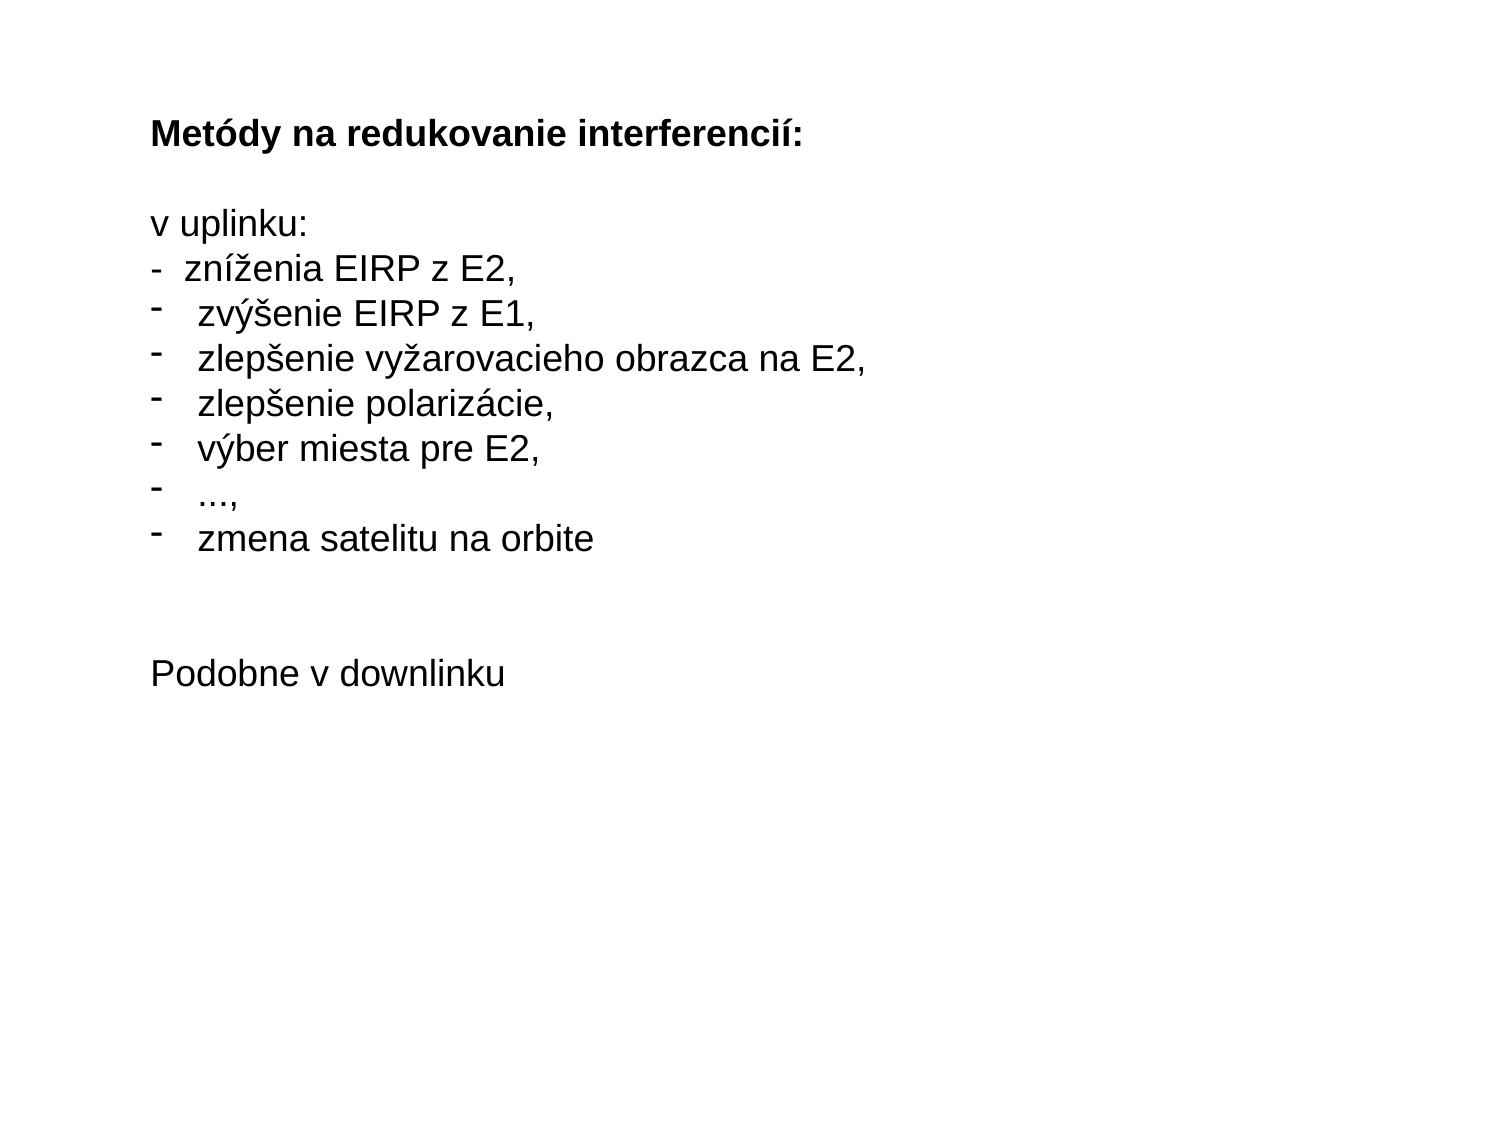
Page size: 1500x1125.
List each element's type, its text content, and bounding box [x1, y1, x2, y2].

text_box Metódy na redukovanie interferencií: v uplinku: - zníženia EIRP z E2, zvýšenie EIRP z E1, zlepšenie vyžarovacieho obrazca na E2, zlepšenie polarizácie, výber miesta pre E2, ..., zmena satelitu na orbite Podobne v downlinku [135, 101, 1447, 702]
